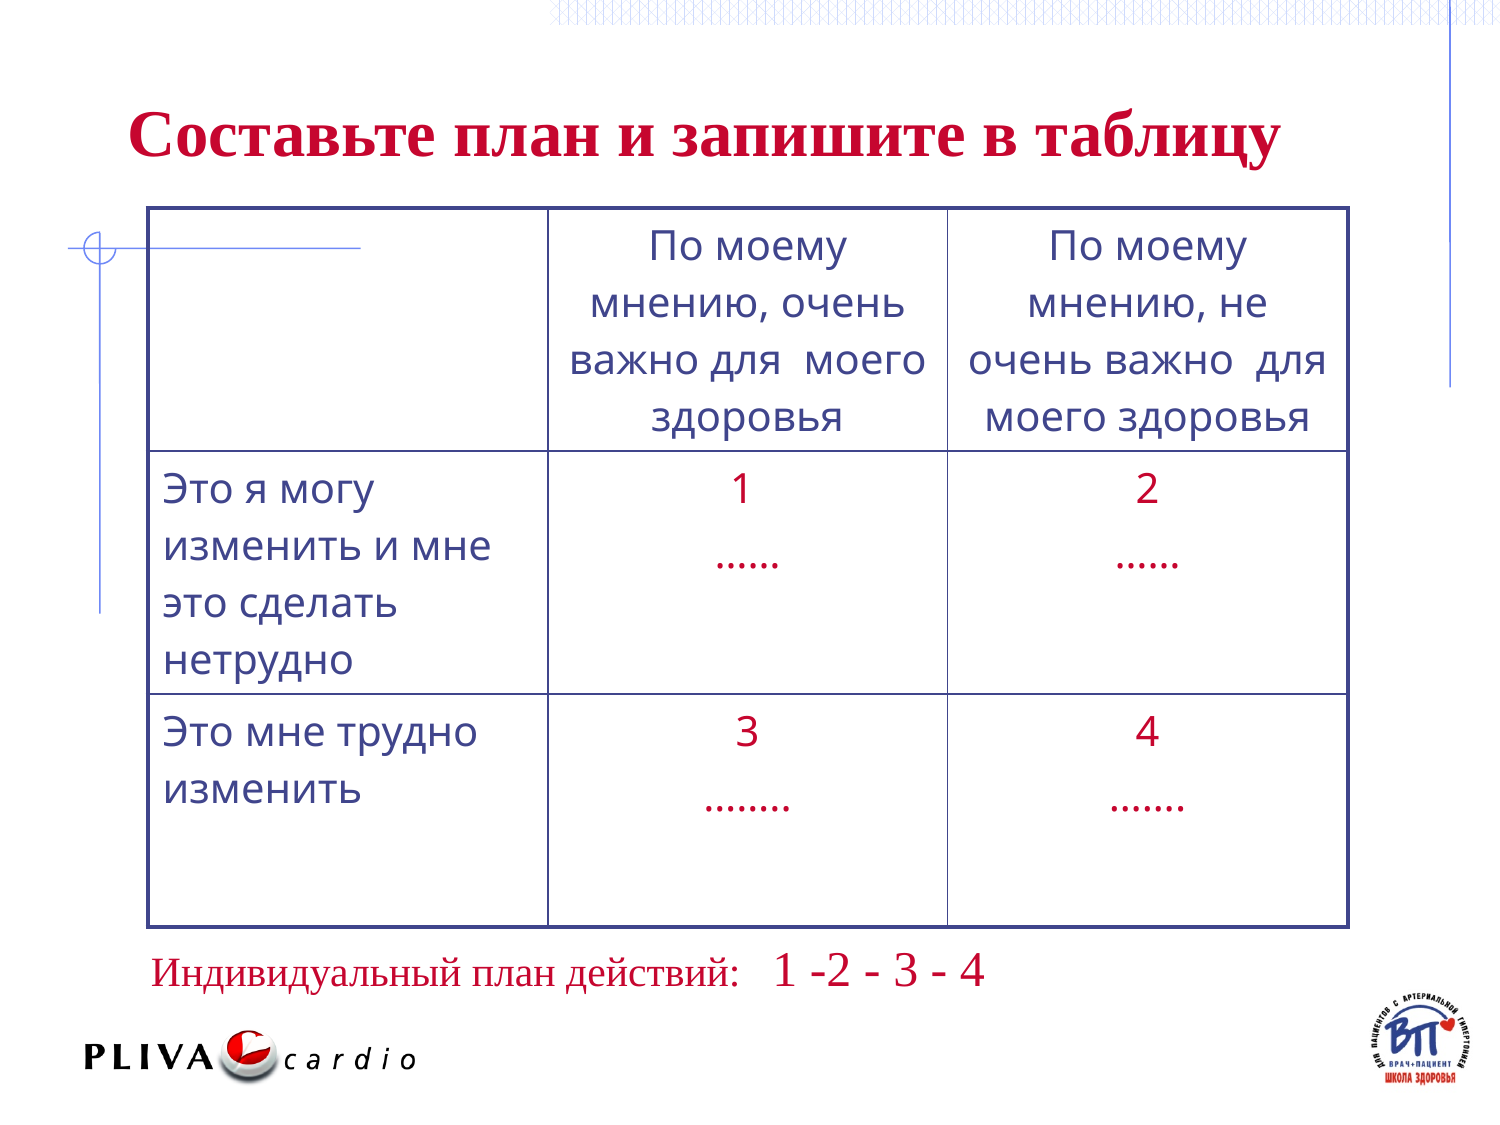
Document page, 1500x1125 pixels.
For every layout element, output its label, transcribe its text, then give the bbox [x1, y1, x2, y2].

text_box Индивидуальный план действий: 1 -2 - 3 - 4 [136, 928, 1013, 1004]
table_cell Это мне трудно изменить [150, 695, 547, 925]
table_cell 2 …… [948, 452, 1346, 693]
picture [1336, 961, 1500, 1125]
table_cell 4 ……. [948, 695, 1346, 925]
picture [75, 1024, 425, 1090]
title Составьте план и запишите в таблицу [111, 54, 1388, 178]
table_header По моему мнению, очень важно для моего здоровья [549, 210, 947, 450]
table_header [150, 210, 547, 450]
table_cell 1 …… [549, 452, 947, 693]
table_cell Это я могу изменить и мне это сделать нетрудно [150, 452, 547, 693]
table_cell 3 …….. [549, 695, 947, 925]
table_header По моему мнению, не очень важно для моего здоровья [948, 210, 1346, 450]
